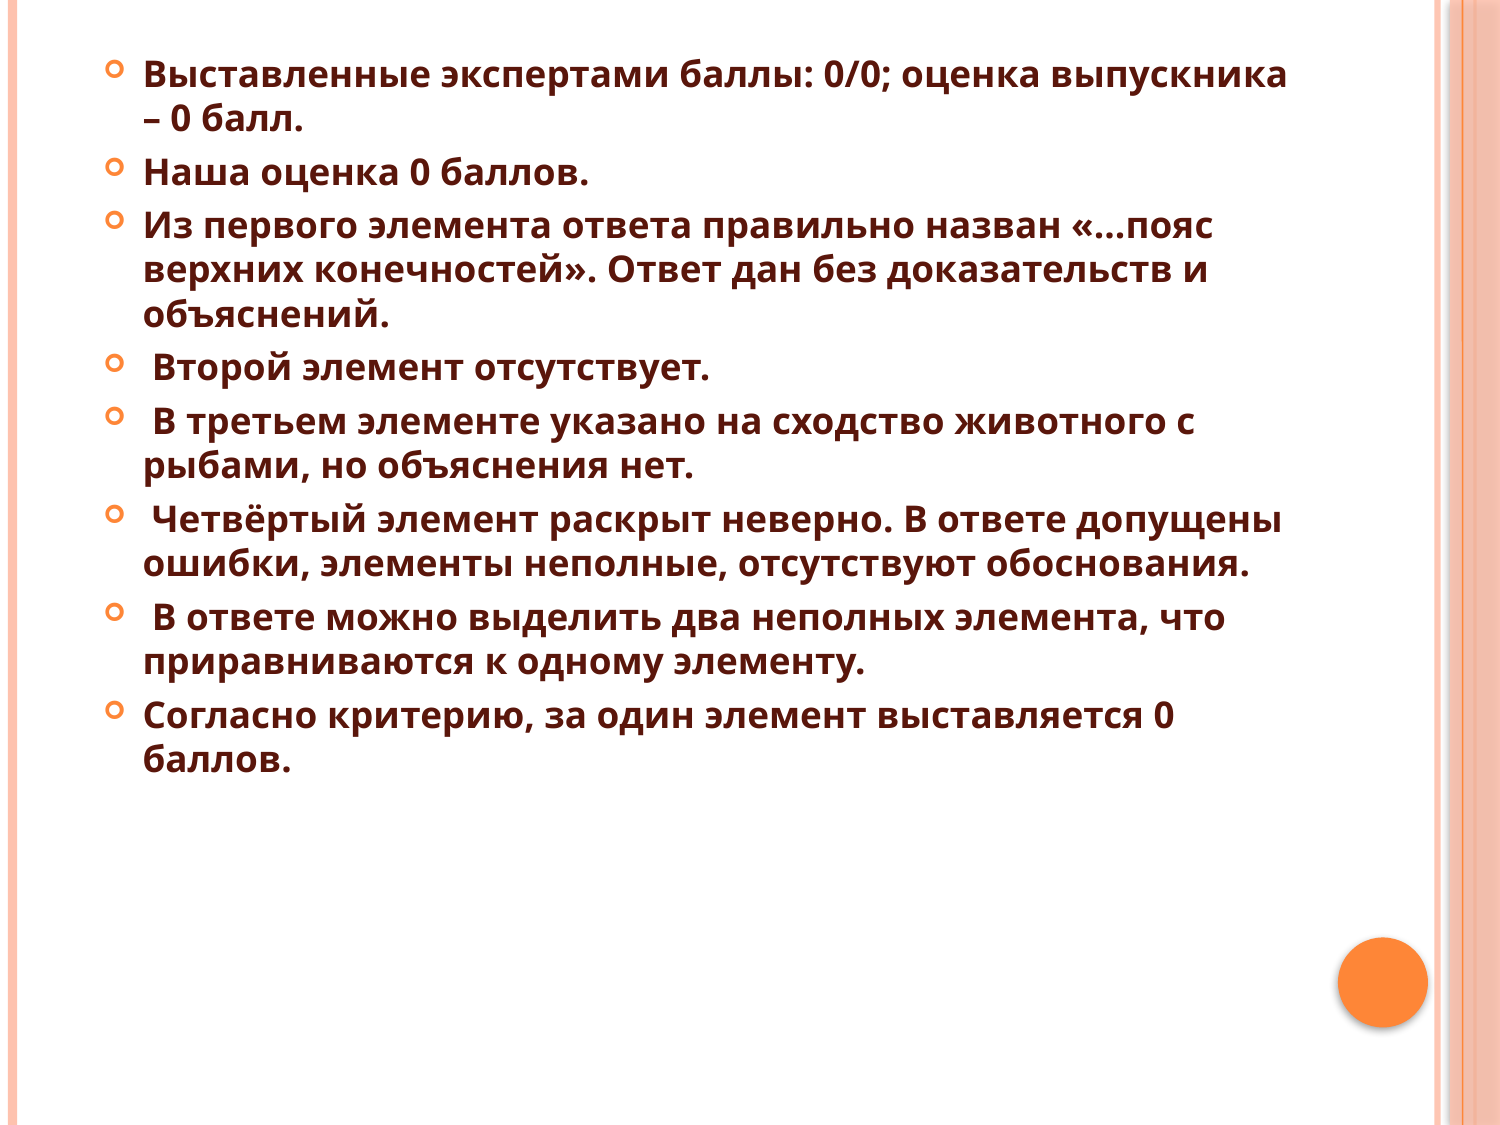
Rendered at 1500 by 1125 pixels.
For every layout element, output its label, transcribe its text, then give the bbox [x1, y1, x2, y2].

list Выставленные экспертами баллы: 0/0; оценка выпускника – 0 балл. Наша оценка 0 баллов. Из первого элемента ответа правильно назван «…пояс верхних конечностей». Ответ дан без доказательств и объяснений. Второй элемент отсутствует. В третьем элементе указано на сходство животного с рыбами, но объяснения нет. Четвёртый элемент раскрыт неверно. В ответе допущены ошибки, элементы неполные, отсутствуют обоснования. В ответе можно выделить два неполных элемента, что приравниваются к одному элементу. Согласно критерию, за один элемент выставляется 0 баллов. [88, 42, 1314, 843]
